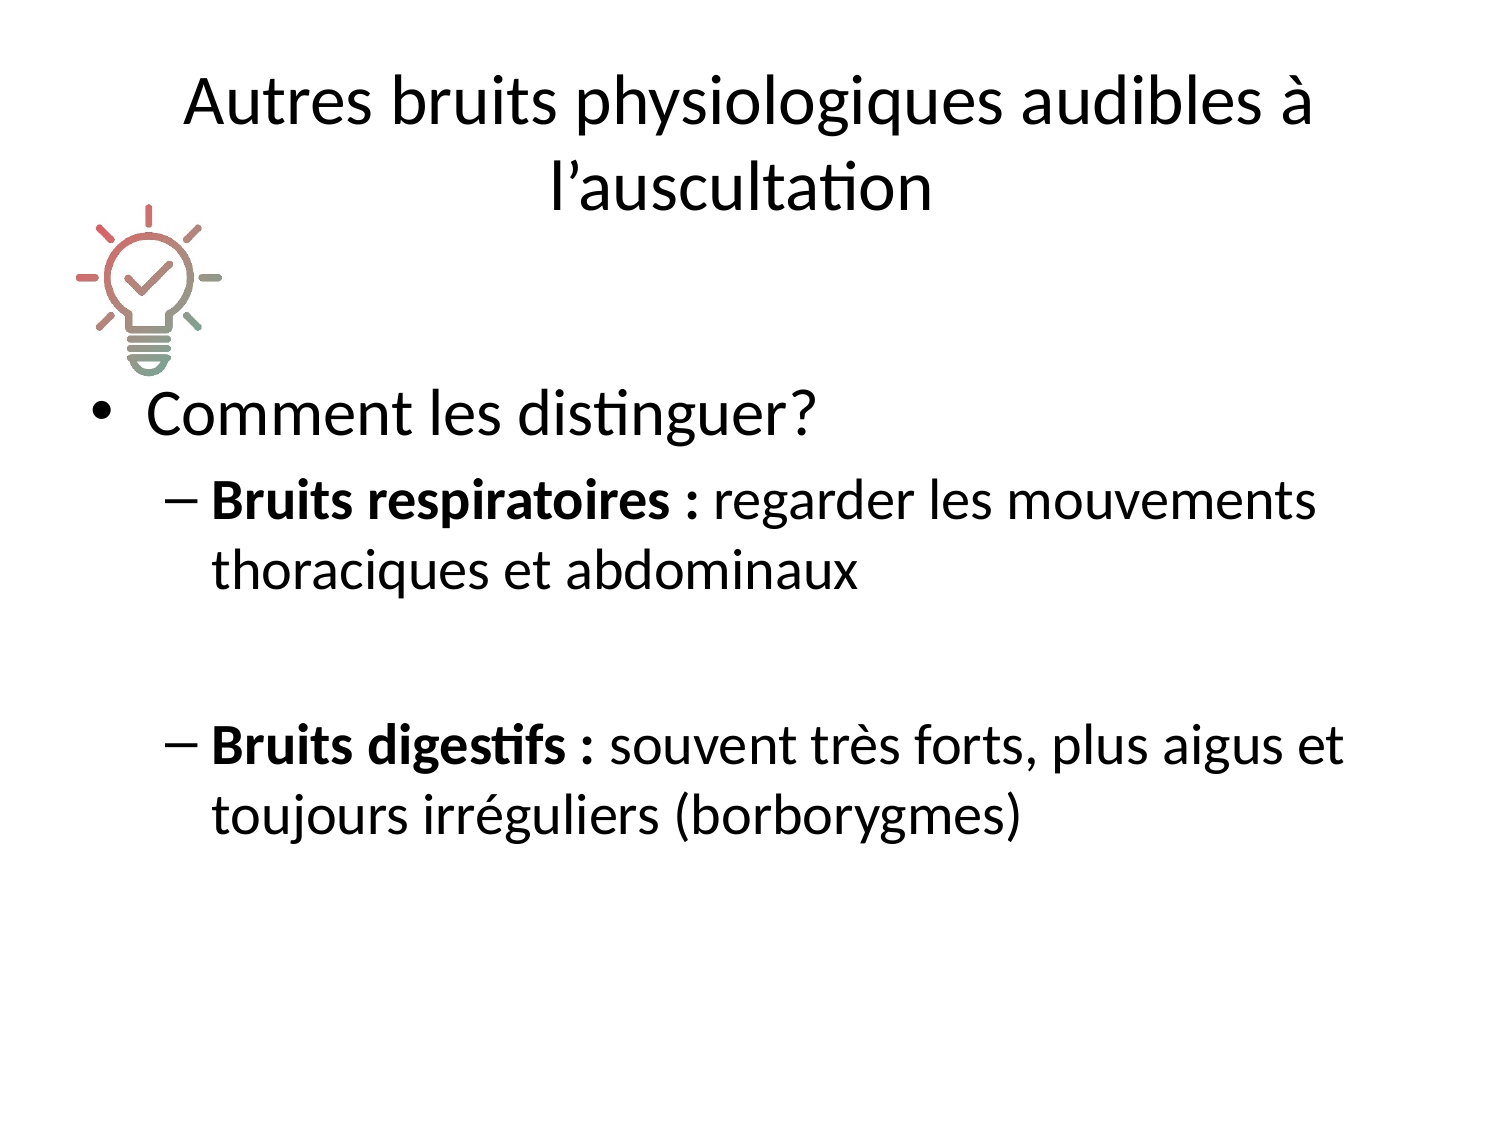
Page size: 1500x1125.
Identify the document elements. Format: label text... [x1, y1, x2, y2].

picture [0, 138, 301, 442]
list Comment les distinguer? Bruits respiratoires : regarder les mouvements thoraciques et abdominaux Bruits digestifs : souvent très forts, plus aigus et toujours irréguliers (borborygmes) [75, 361, 1425, 1005]
title Autres bruits physiologiques audibles à l’auscultation [75, 45, 1425, 233]
